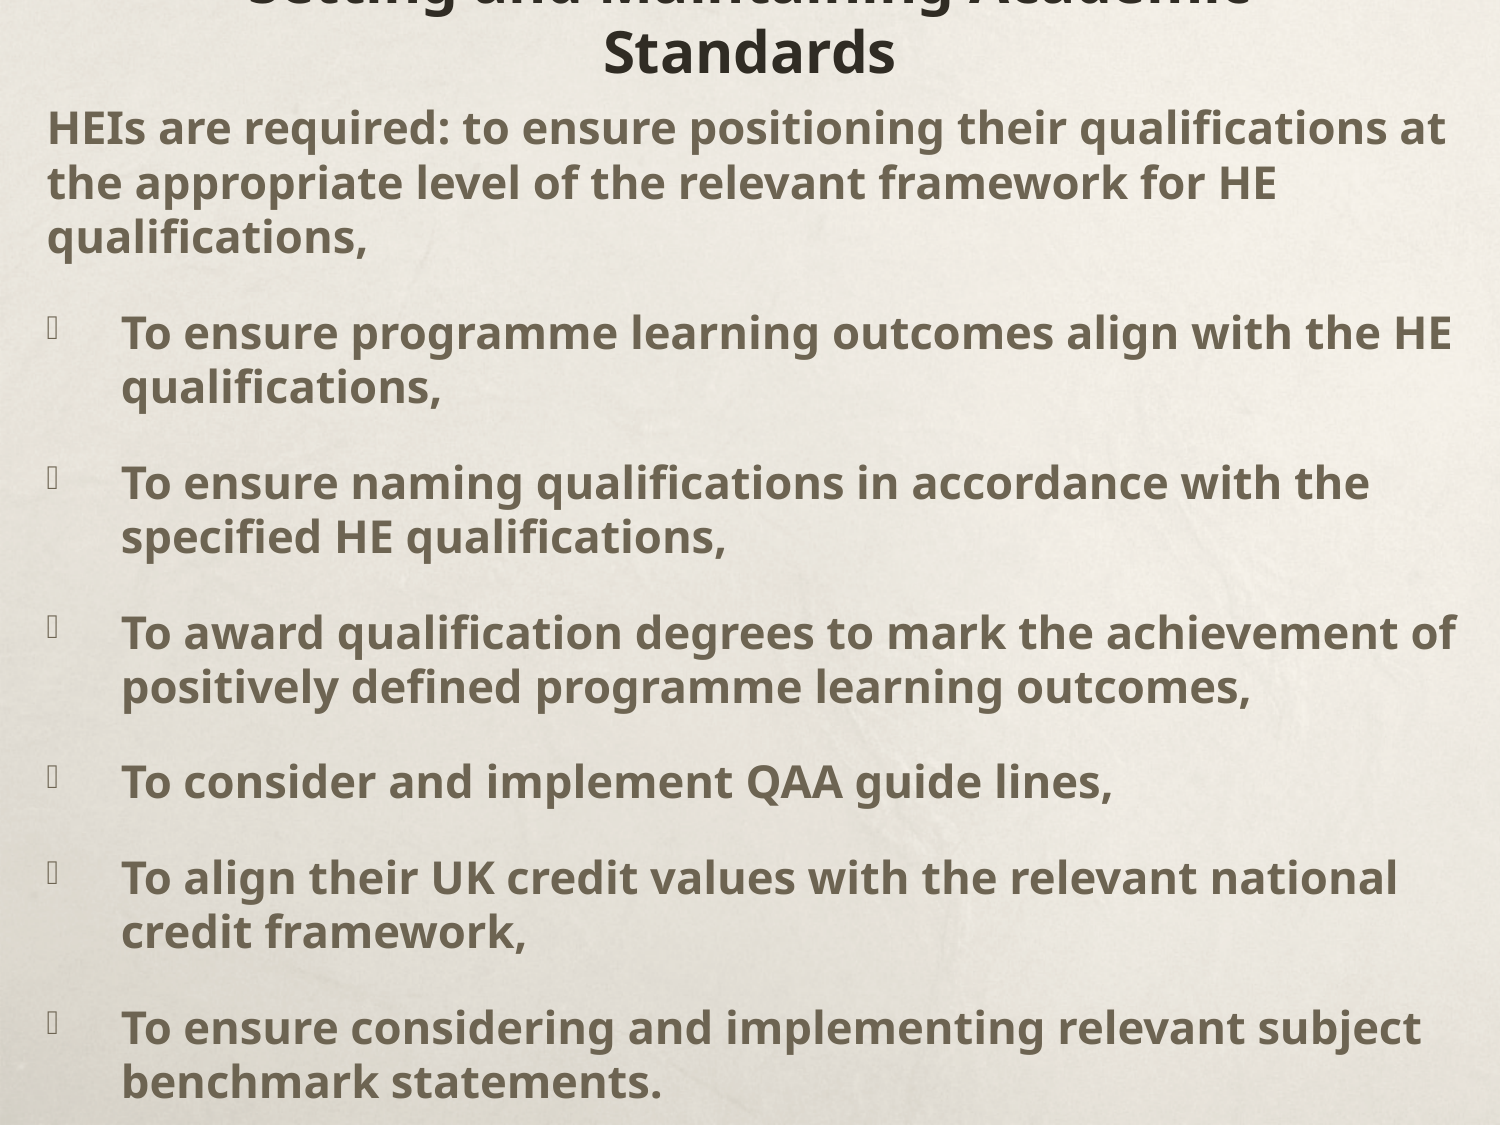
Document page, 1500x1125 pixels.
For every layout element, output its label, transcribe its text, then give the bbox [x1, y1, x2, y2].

list HEIs are required: to ensure positioning their qualifications at the appropriate level of the relevant framework for HE qualifications, To ensure programme learning outcomes align with the HE qualifications, To ensure naming qualifications in accordance with the specified HE qualifications, To award qualification degrees to mark the achievement of positively defined programme learning outcomes, To consider and implement QAA guide lines, To align their UK credit values with the relevant national credit framework, To ensure considering and implementing relevant subject benchmark statements. [31, 92, 1500, 1125]
title Setting and Maintaining Academic Standards [81, 15, 1419, 92]
